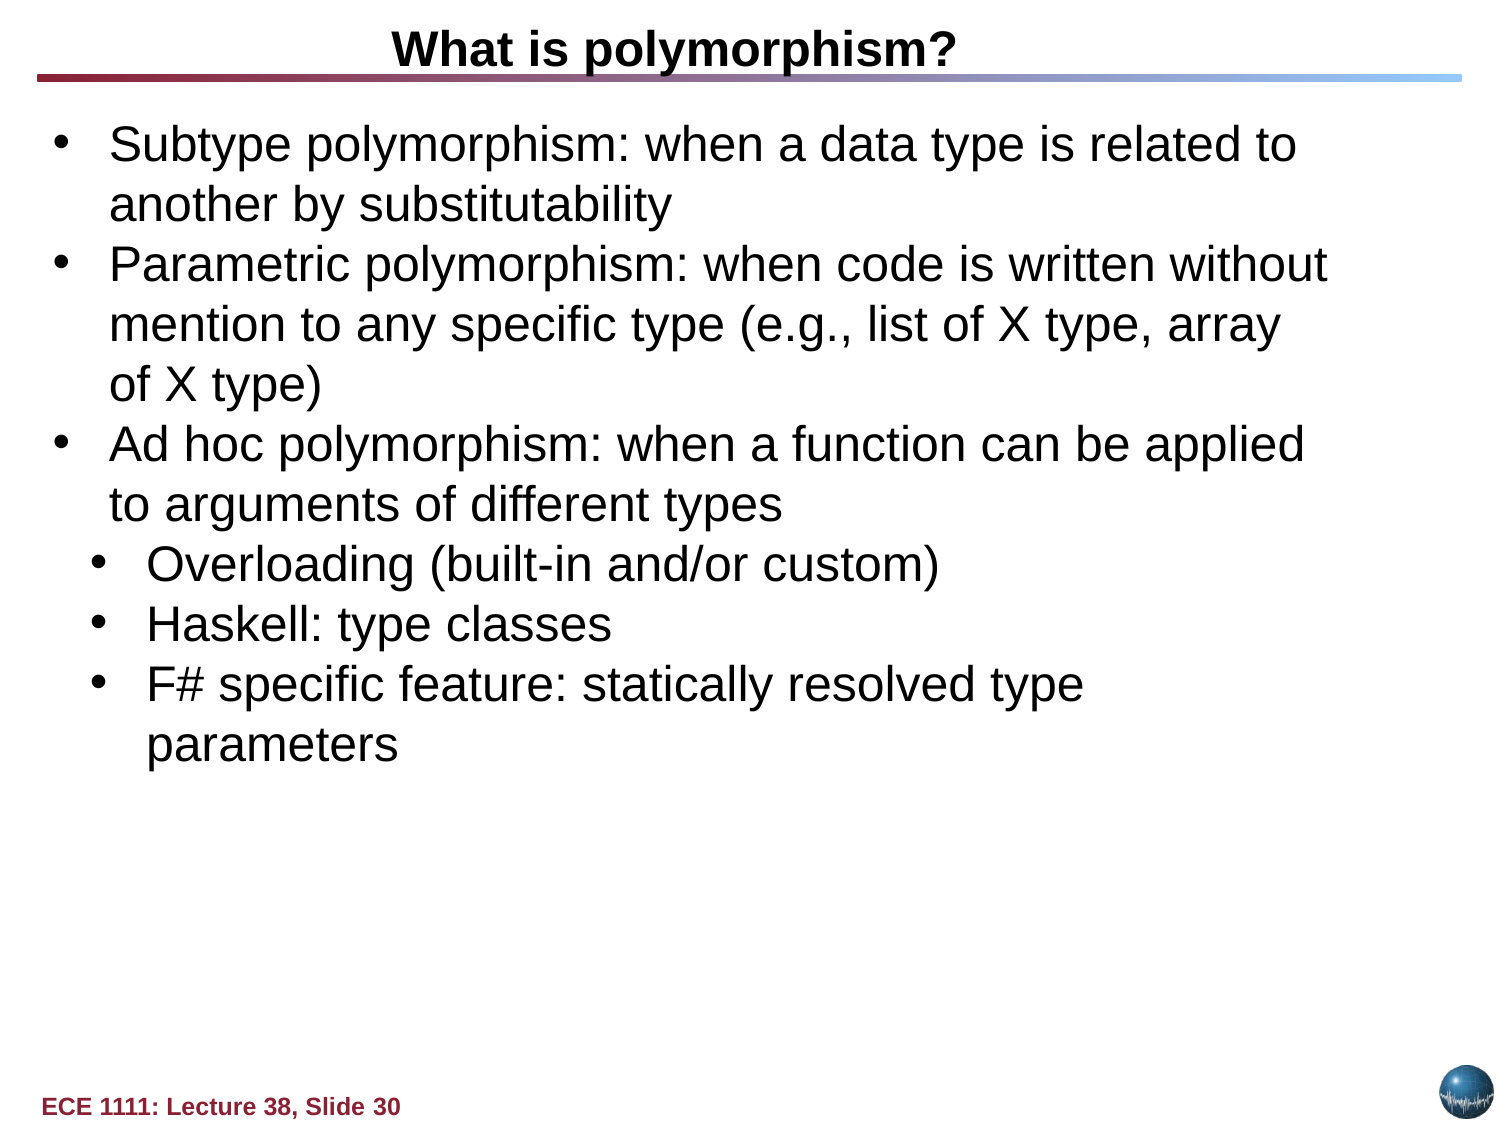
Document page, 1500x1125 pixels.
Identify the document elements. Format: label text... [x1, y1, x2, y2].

picture [1439, 1065, 1494, 1119]
title What is polymorphism? [0, 9, 1350, 70]
list Subtype polymorphism: when a data type is related to another by substitutability Parametric polymorphism: when code is written without mention to any specific type (e.g., list of X type, array of X type) Ad hoc polymorphism: when a function can be applied to arguments of different types Overloading (built-in and/or custom) Haskell: type classes F# specific feature: statically resolved type parameters [0, 104, 1350, 847]
